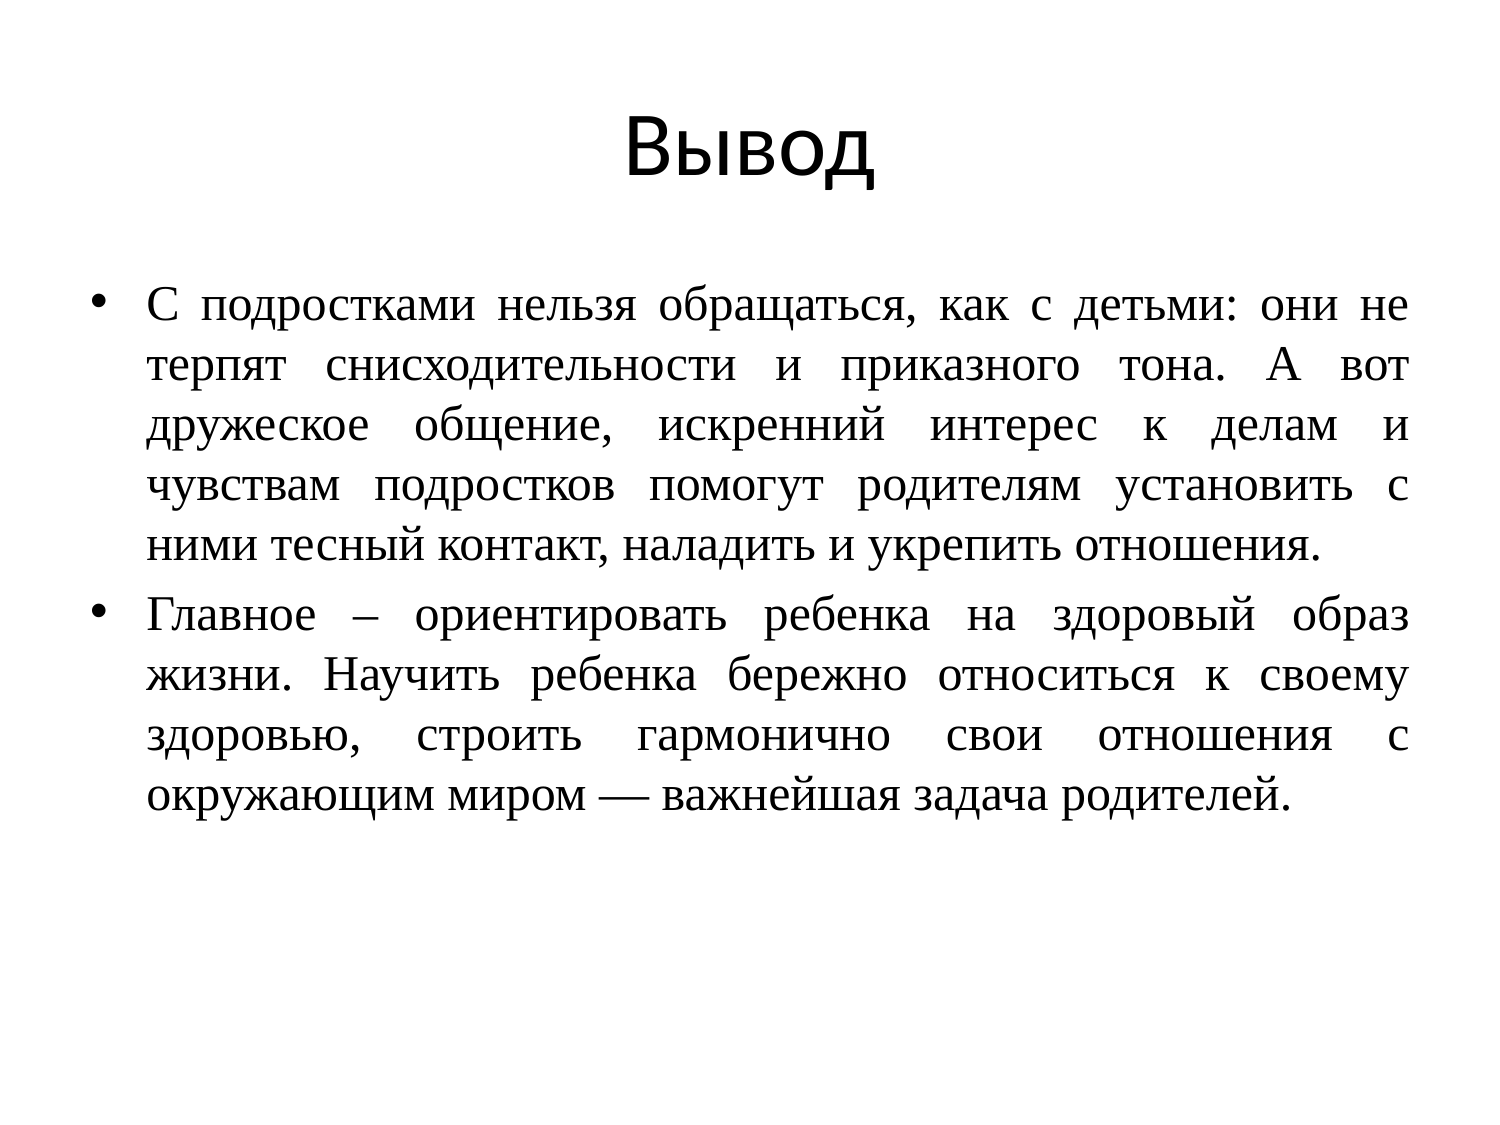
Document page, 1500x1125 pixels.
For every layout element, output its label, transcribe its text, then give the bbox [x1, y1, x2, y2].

title Вывод [75, 45, 1425, 233]
list С подростками нельзя обращаться, как с детьми: они не терпят снисходительности и приказного тона. А вот дружеское общение, искренний интерес к делам и чувствам подростков помогут родителям установить с ними тесный контакт, наладить и укрепить отношения. Главное – ориентировать ребенка на здоровый образ жизни. Научить ребенка бережно относиться к своему здоровью, строить гармонично свои отношения с окружающим миром — важнейшая задача родителей. [75, 262, 1425, 1005]
